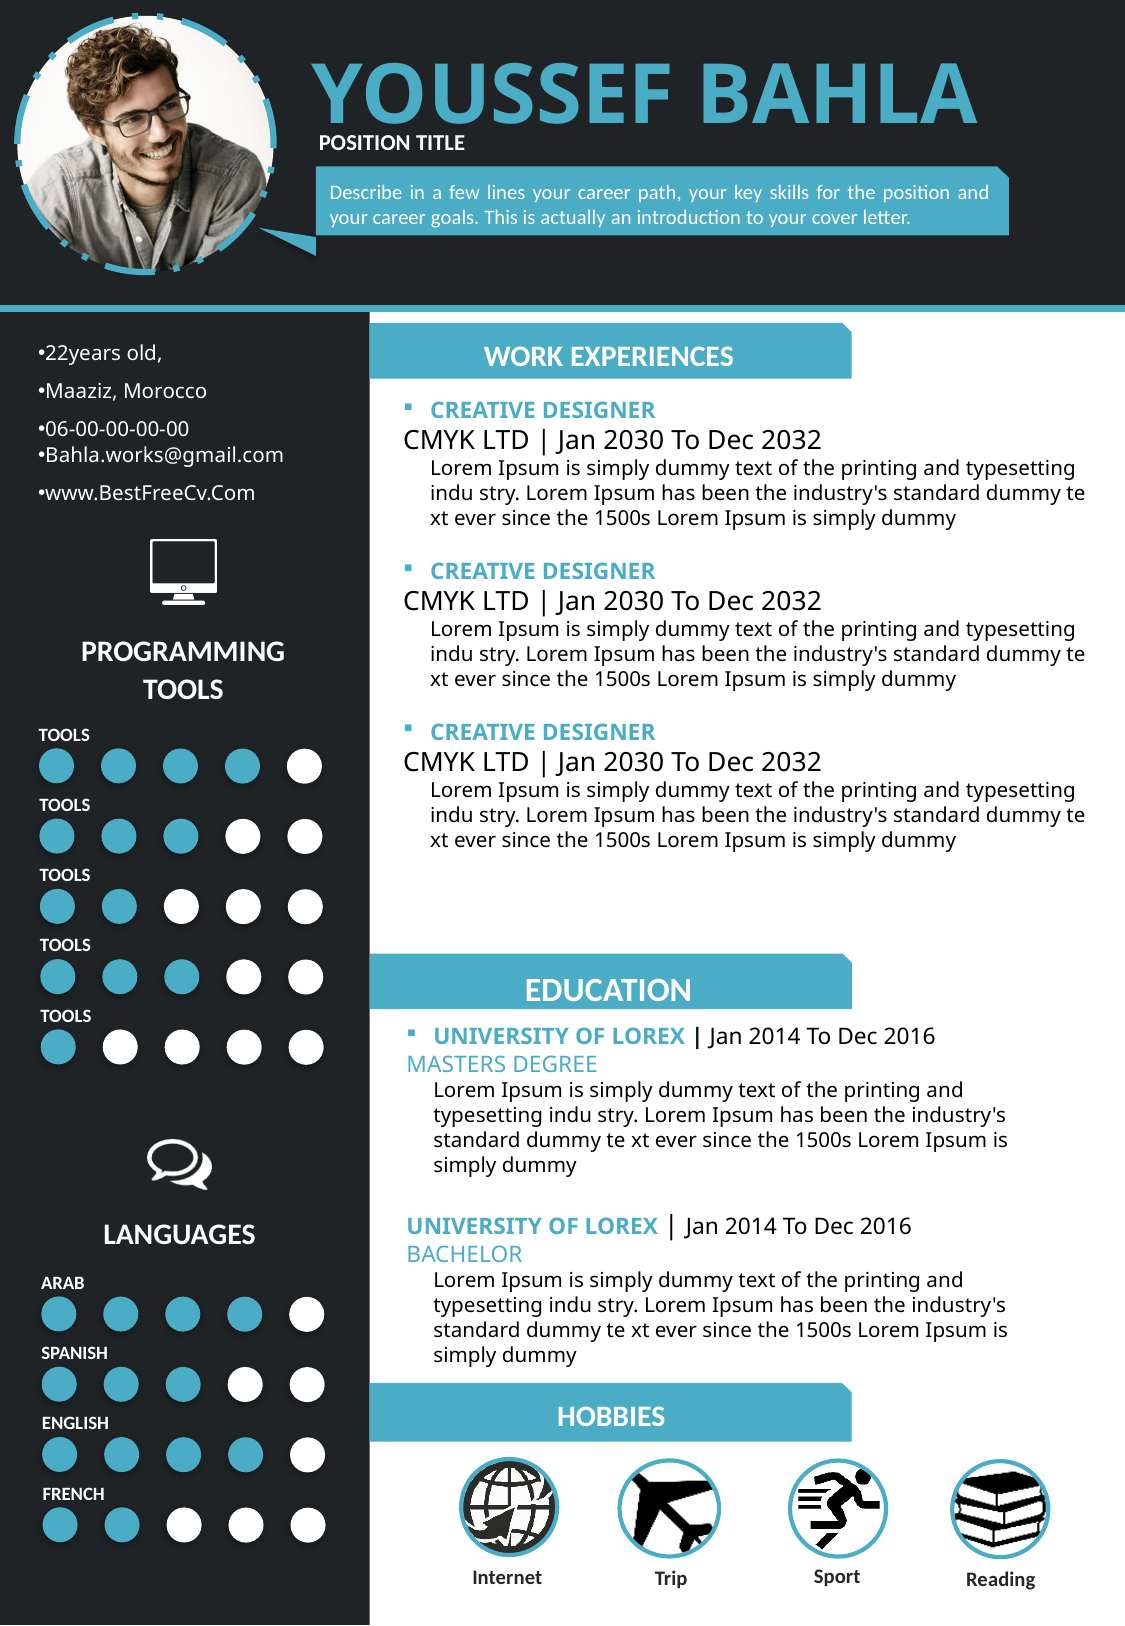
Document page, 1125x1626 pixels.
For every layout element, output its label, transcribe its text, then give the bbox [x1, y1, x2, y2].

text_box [22, 1131, 342, 1268]
text_box EDUCATION [367, 951, 854, 1012]
picture [17, 15, 274, 273]
text_box WORK EXPERIENCES [367, 320, 854, 381]
text_box CREATIVE DESIGNER CMYK LTD | Jan 2030 To Dec 2032 Lorem Ipsum is simply dummy text of the printing and typesetting indu stry. Lorem Ipsum has been the industry's standard dummy te xt ever since the 1500s Lorem Ipsum is simply dummy CREATIVE DESIGNER CMYK LTD | Jan 2030 To Dec 2032 Lorem Ipsum is simply dummy text of the printing and typesetting indu stry. Lorem Ipsum has been the industry's standard dummy te xt ever since the 1500s Lorem Ipsum is simply dummy CREATIVE DESIGNER CMYK LTD | Jan 2030 To Dec 2032 Lorem Ipsum is simply dummy text of the printing and typesetting indu stry. Lorem Ipsum has been the industry's standard dummy te xt ever since the 1500s Lorem Ipsum is simply dummy [389, 389, 1107, 924]
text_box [258, 166, 1009, 279]
text_box 22years old, Maaziz, Morocco 06-00-00-00-00 Bahla.works@gmail.com www.BestFreeCv.Com [22, 329, 360, 514]
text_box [27, 1263, 337, 1543]
text_box HOBBIES [367, 1380, 854, 1444]
text_box [0, 0, 1125, 305]
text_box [444, 1458, 1064, 1601]
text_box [23, 539, 343, 744]
text_box YOUSSEF BAHLA [296, 43, 1065, 155]
text_box POSITION TITLE [303, 121, 661, 159]
text_box [0, 316, 372, 1625]
text_box UNIVERSITY OF LOREX | Jan 2014 To Dec 2016 MASTERS DEGREE Lorem Ipsum is simply dummy text of the printing and typesetting indu stry. Lorem Ipsum has been the industry's standard dummy te xt ever since the 1500s Lorem Ipsum is simply dummy UNIVERSITY OF LOREX | Jan 2014 To Dec 2016 BACHELOR Lorem Ipsum is simply dummy text of the printing and typesetting indu stry. Lorem Ipsum has been the industry's standard dummy te xt ever since the 1500s Lorem Ipsum is simply dummy [392, 1013, 1089, 1358]
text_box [24, 715, 336, 1066]
